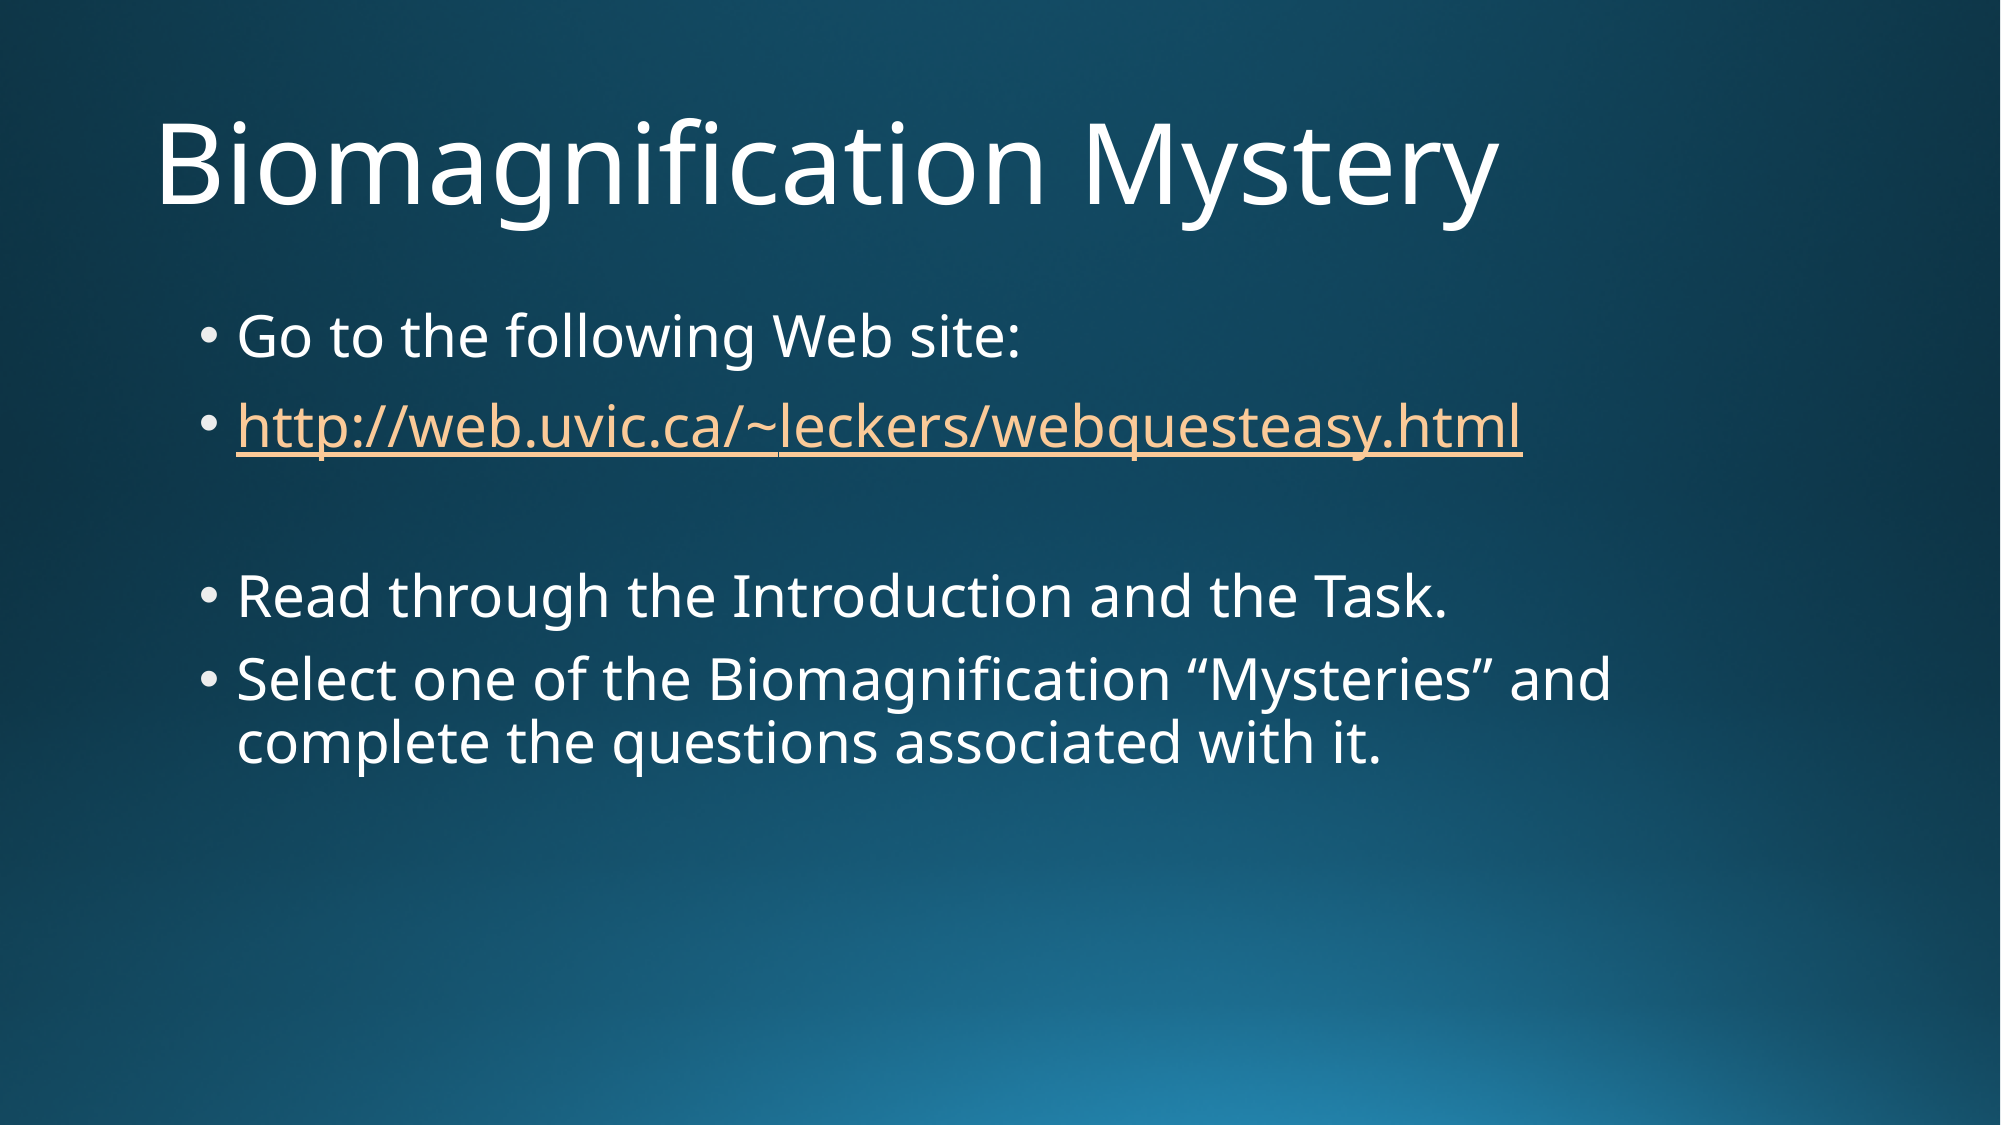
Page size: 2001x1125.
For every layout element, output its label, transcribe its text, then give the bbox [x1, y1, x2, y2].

picture [0, 0, 2001, 1125]
list Go to the following Web site: http://web.uvic.ca/~leckers/webquesteasy.html Read through the Introduction and the Task. Select one of the Biomagnification “Mysteries” and complete the questions associated with it. [183, 299, 1863, 1014]
title Biomagnification Mystery [137, 59, 1863, 278]
